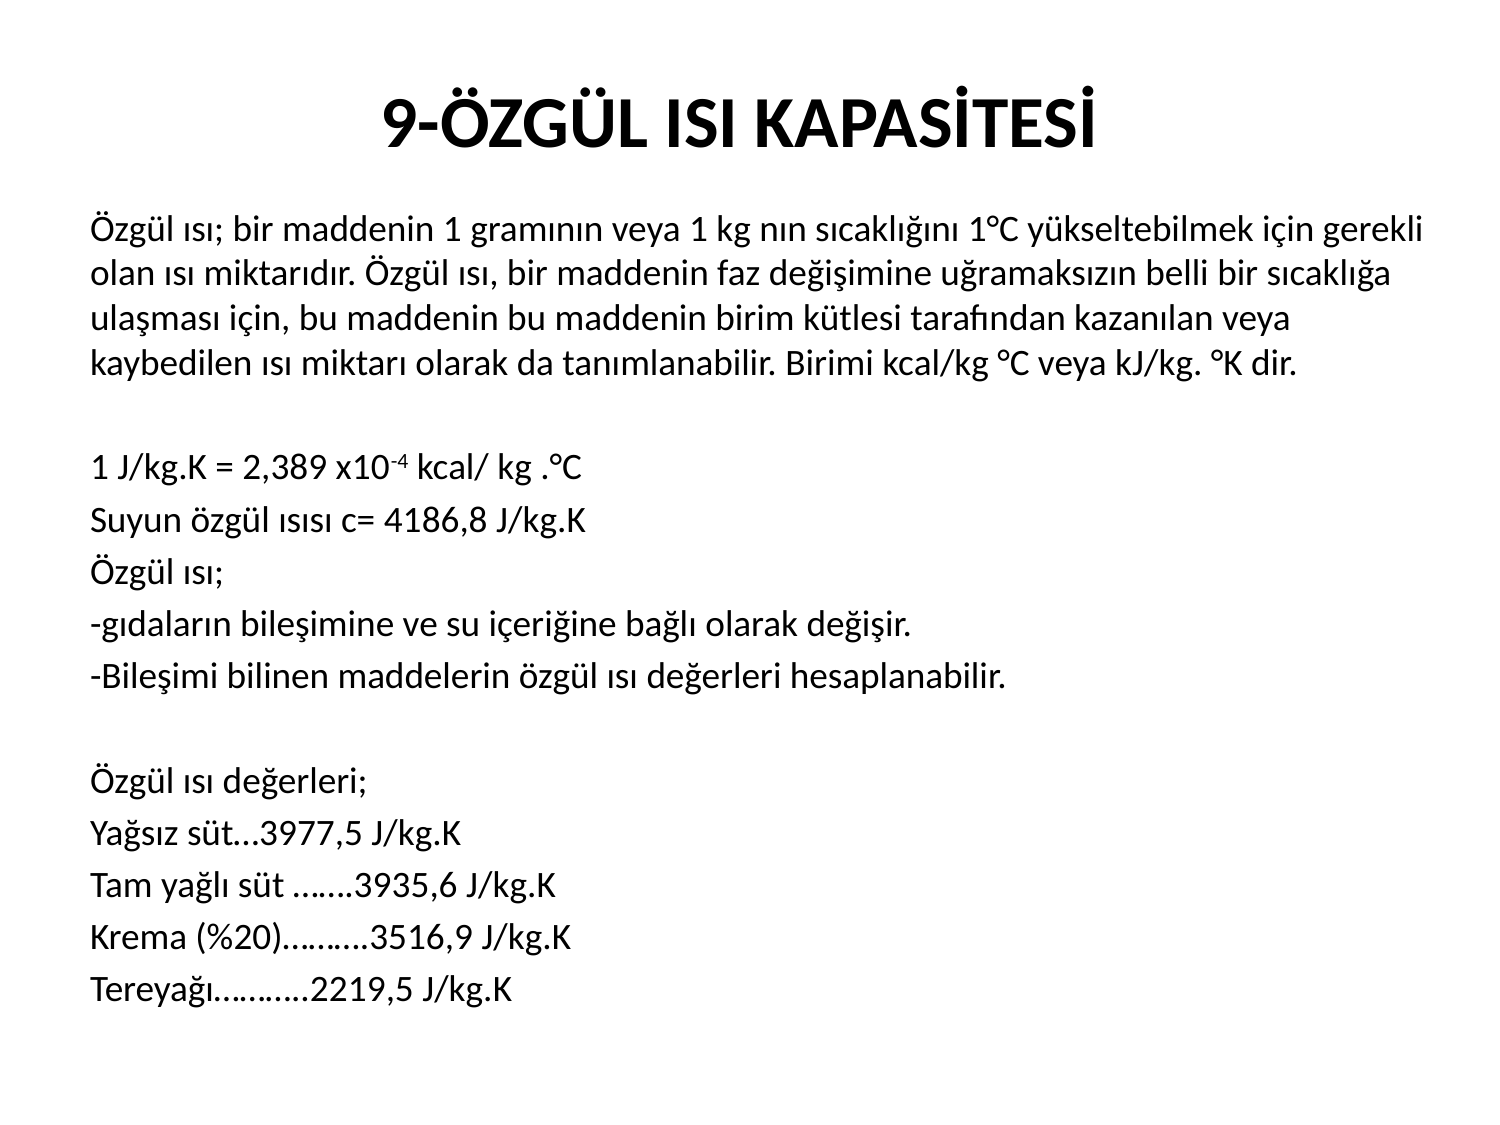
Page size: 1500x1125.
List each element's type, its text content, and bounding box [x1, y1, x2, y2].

list Özgül ısı; bir maddenin 1 gramının veya 1 kg nın sıcaklığını 1°C yükseltebilmek için gerekli olan ısı miktarıdır. Özgül ısı, bir maddenin faz değişimine uğramaksızın belli bir sıcaklığa ulaşması için, bu maddenin bu maddenin birim kütlesi tarafından kazanılan veya kaybedilen ısı miktarı olarak da tanımlanabilir. Birimi kcal/kg °C veya kJ/kg. °K dir. 1 J/kg.K = 2,389 x10-4 kcal/ kg .°C Suyun özgül ısısı c= 4186,8 J/kg.K Özgül ısı; -gıdaların bileşimine ve su içeriğine bağlı olarak değişir. -Bileşimi bilinen maddelerin özgül ısı değerleri hesaplanabilir. Özgül ısı değerleri; Yağsız süt…3977,5 J/kg.K Tam yağlı süt …….3935,6 J/kg.K Krema (%20)……….3516,9 J/kg.K Tereyağı………..2219,5 J/kg.K [75, 196, 1479, 1071]
title 9-ÖZGÜL ISI KAPASİTESİ [64, 66, 1415, 171]
